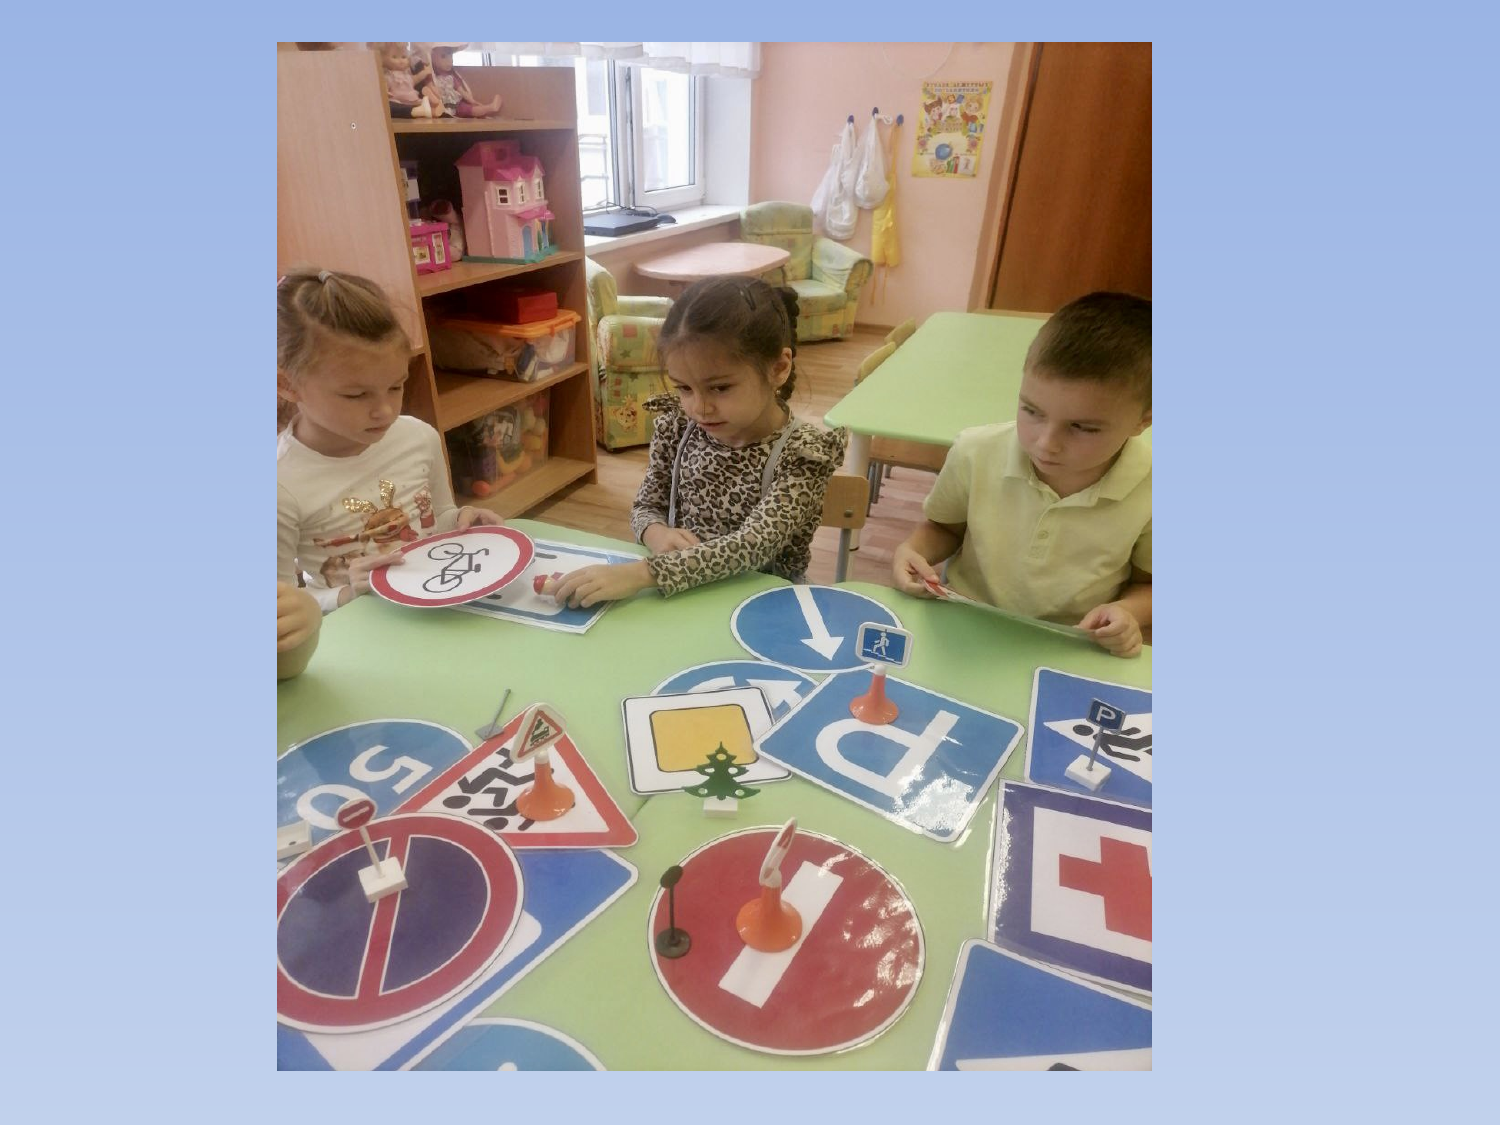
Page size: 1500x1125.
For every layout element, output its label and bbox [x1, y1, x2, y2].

picture [277, 42, 1152, 1071]
